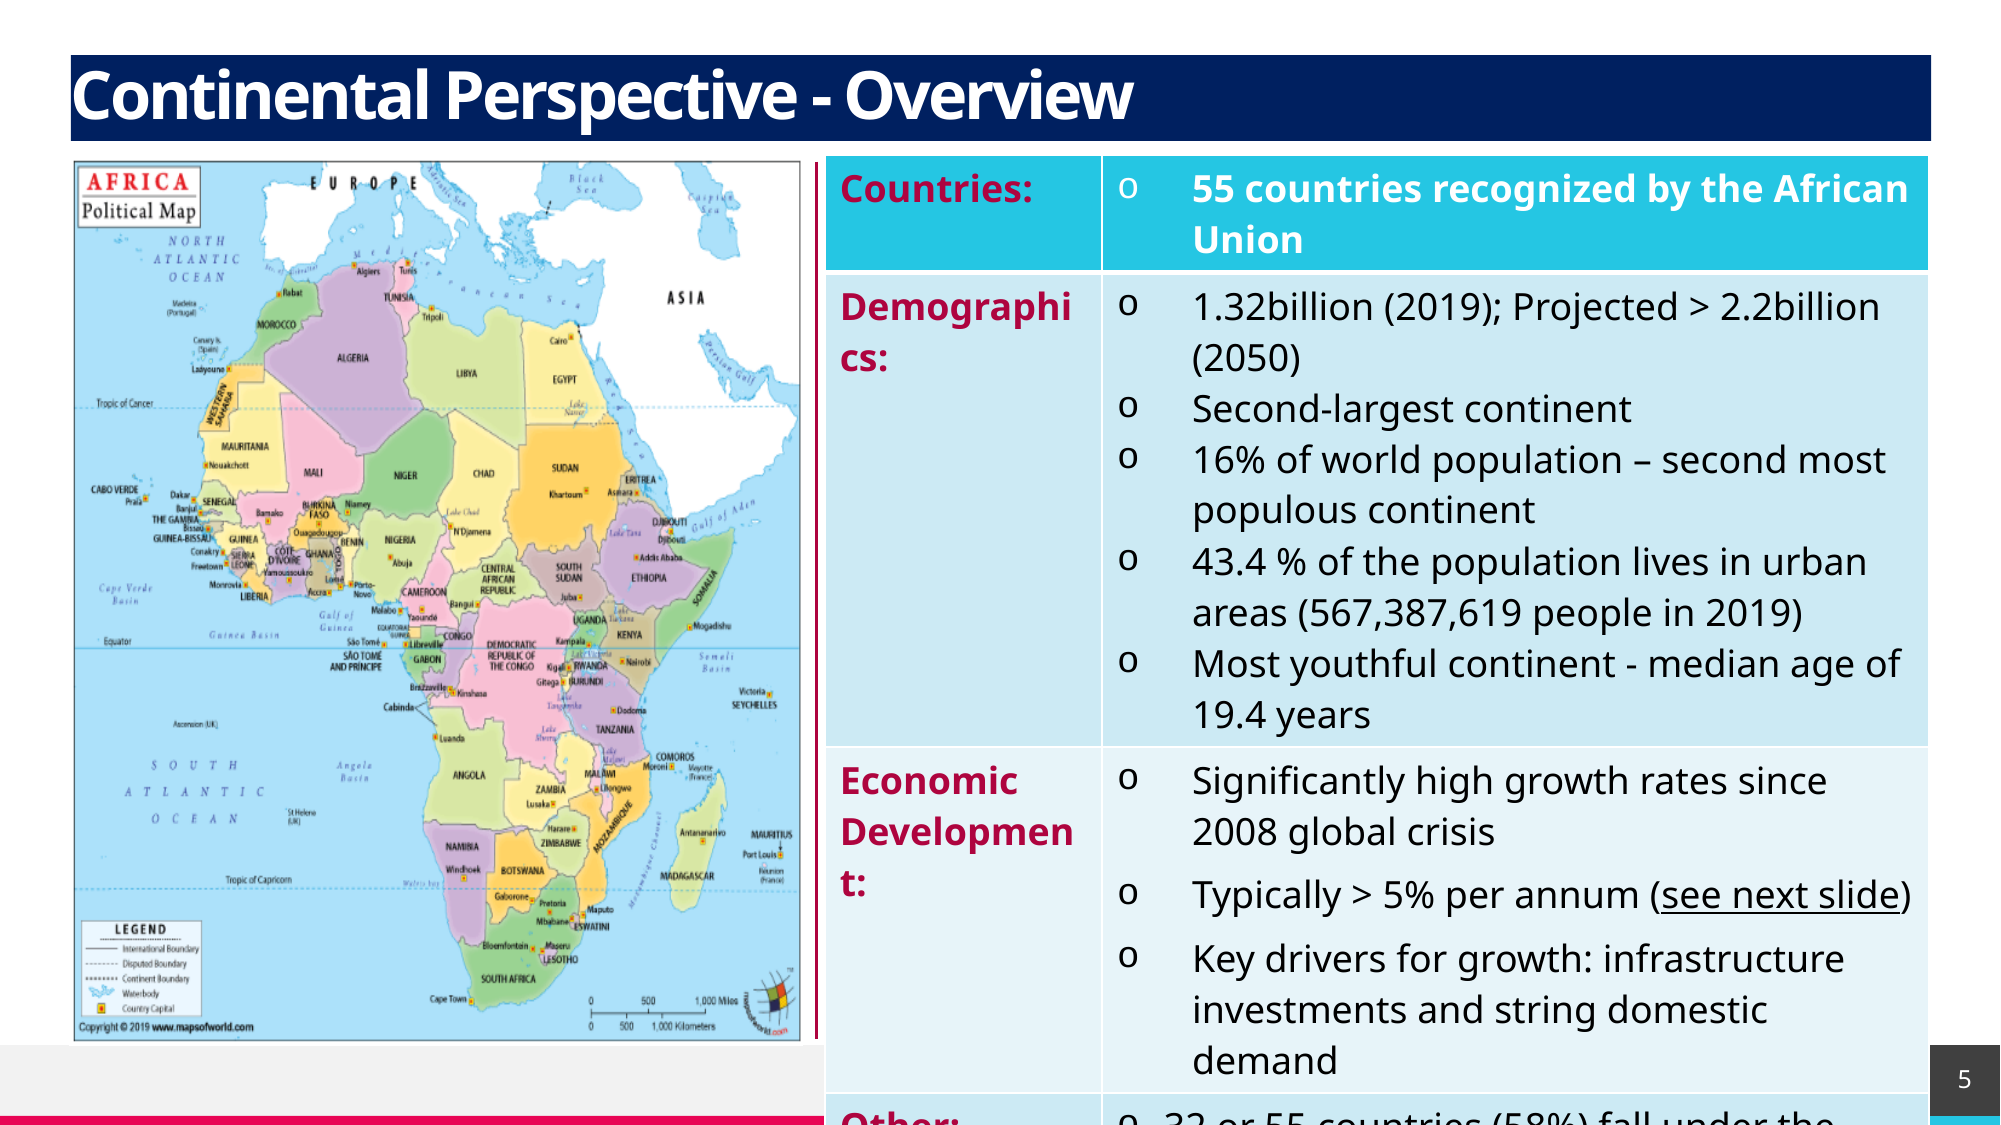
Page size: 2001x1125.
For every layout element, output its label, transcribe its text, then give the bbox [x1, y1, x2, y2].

table_cell Demographics: [826, 275, 1101, 746]
title Continental Perspective - Overview [70, 55, 1932, 141]
picture [69, 155, 803, 1046]
table_header 55 countries recognized by the African Union [1103, 156, 1928, 270]
table_cell Economic Development: [826, 748, 1101, 1092]
slide_number 5 [1930, 1045, 2000, 1116]
table_cell 1.32billion (2019); Projected > 2.2billion (2050) Second-largest continent 16% of world population – second most populous continent 43.4 % of the population lives in urban areas (567,387,619 people in 2019) Most youthful continent - median age of 19.4 years [1103, 275, 1928, 746]
table_cell Other: [826, 1094, 1101, 1125]
table_cell Significantly high growth rates since 2008 global crisis Typically > 5% per annum (see next slide) Key drivers for growth: infrastructure investments and string domestic demand [1103, 748, 1928, 1092]
table_header Countries: [826, 156, 1101, 270]
table_cell 32 or 55 countries (58%) fall under the United Nations definition of Lease Developed Countries, with the remainder being middle income [1103, 1094, 1928, 1125]
